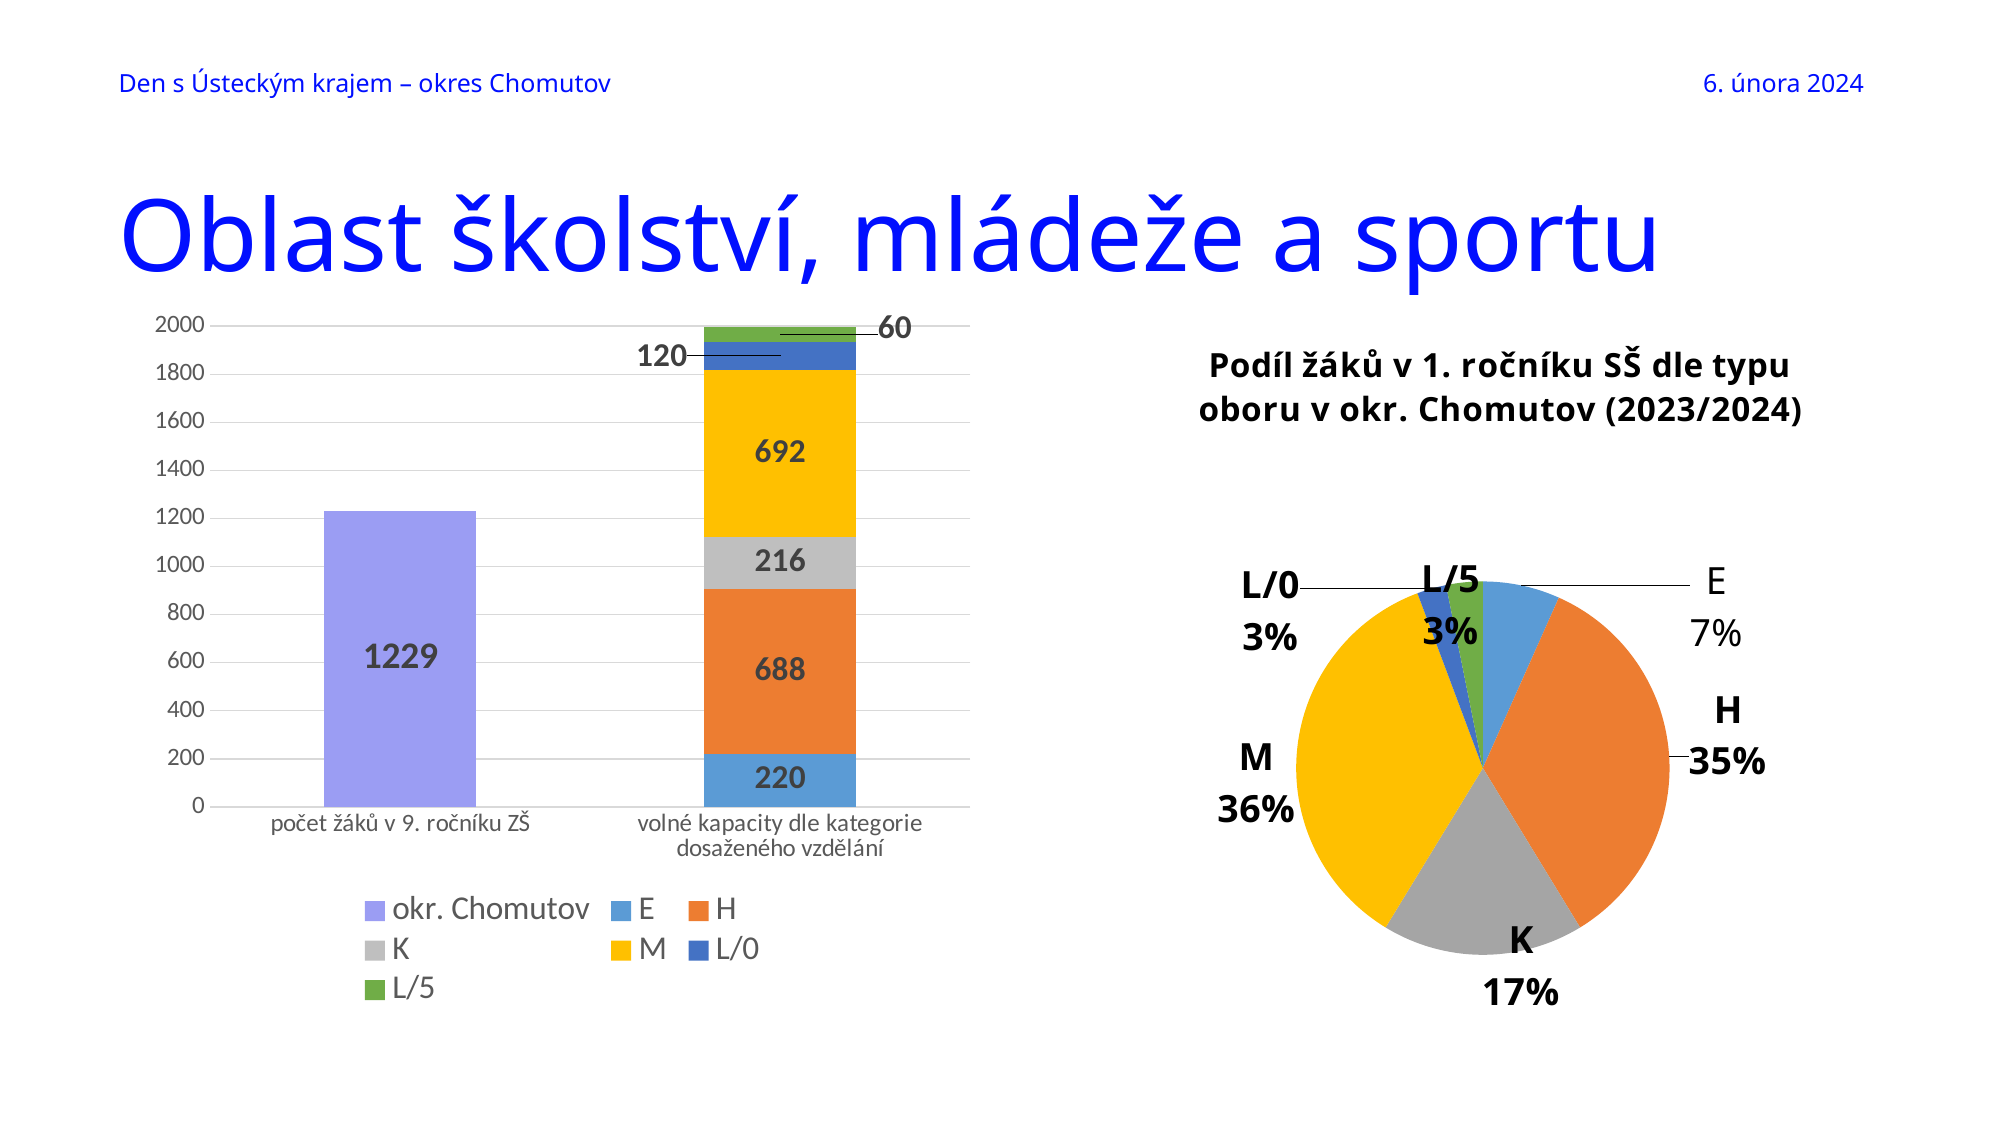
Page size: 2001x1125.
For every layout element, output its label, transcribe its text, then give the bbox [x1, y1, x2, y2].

chart [1082, 324, 1884, 1082]
text_box Den s Ústeckým krajem – okres Chomutov [103, 59, 819, 135]
text_box 6. února 2024 [1163, 59, 1879, 105]
chart [137, 299, 988, 1014]
text_box Oblast školství, mládeže a sportu [103, 164, 1899, 300]
